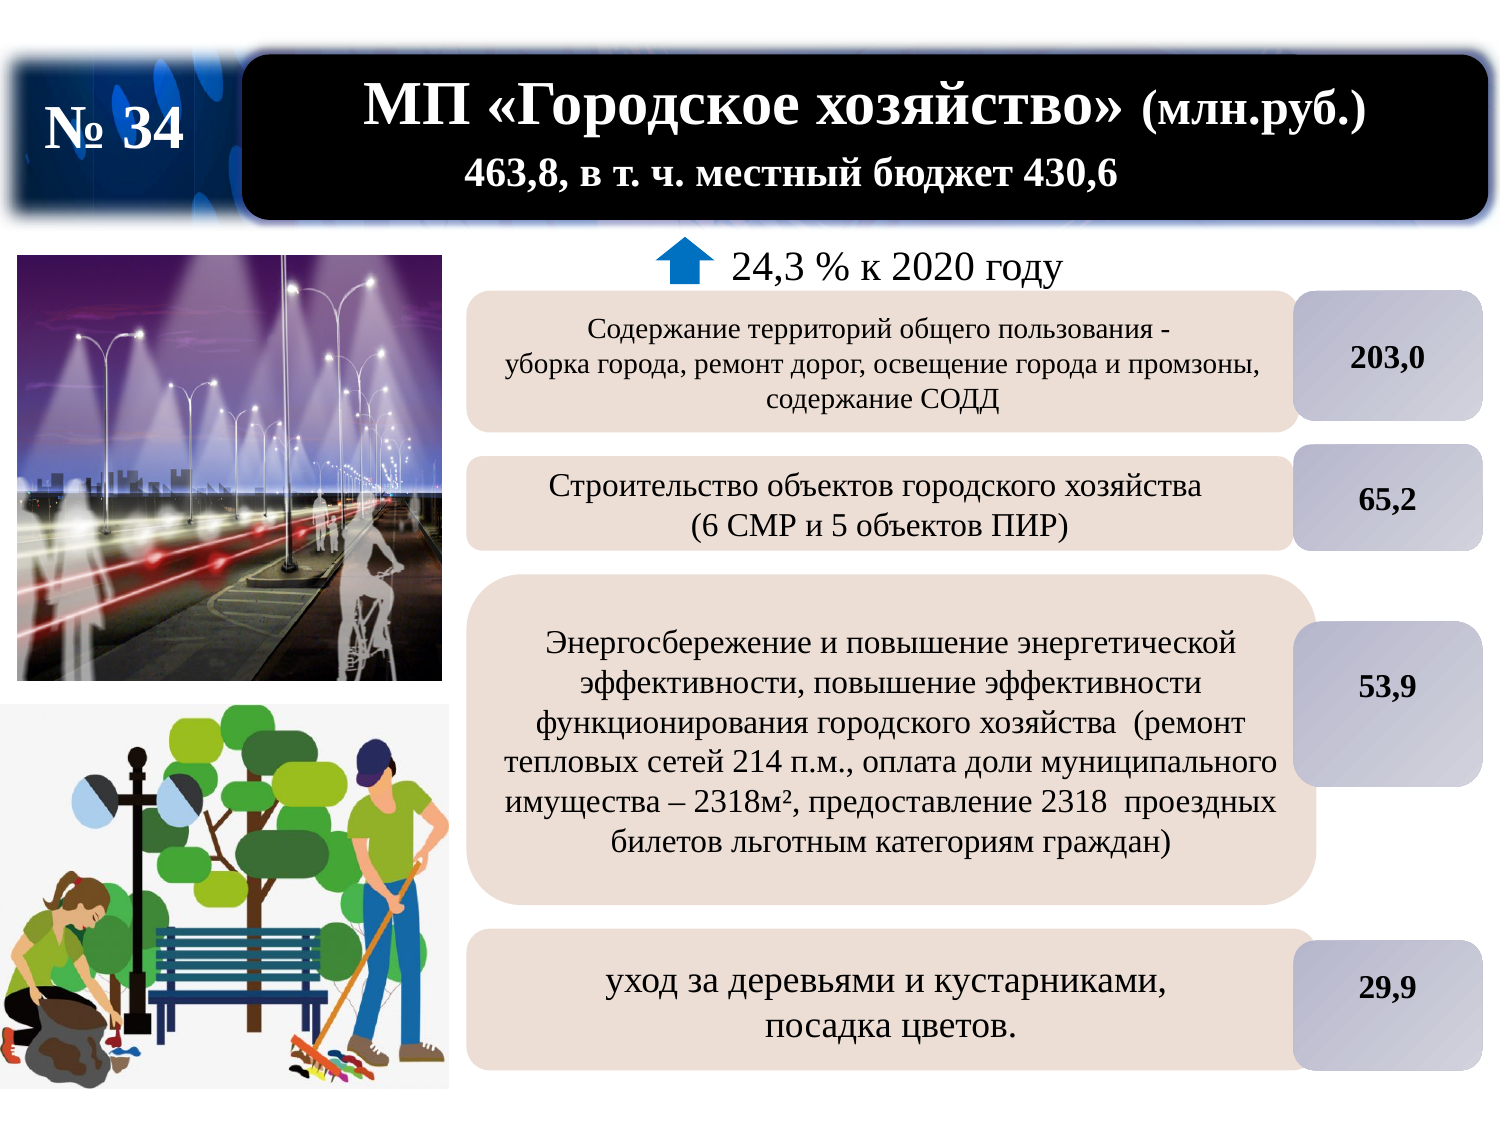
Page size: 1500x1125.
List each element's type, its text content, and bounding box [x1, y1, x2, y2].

text_box 29,9 [1291, 938, 1485, 1073]
text_box [653, 235, 717, 287]
text_box 53,9 [1291, 619, 1485, 789]
text_box Строительство объектов городского хозяйства (6 СМР и 5 объектов ПИР) [464, 453, 1293, 553]
picture [17, 255, 442, 681]
text_box Энергосбережение и повышение энергетической эффективности, повышение эффективности функционирования городского хозяйства (ремонт тепловых сетей 214 п.м., оплата доли муниципального имущества – 2318м², предоставление 2318 проездных билетов льготным категориям граждан) [464, 572, 1319, 908]
text_box Содержание территорий общего пользования - уборка города, ремонт дорог, освещение города и промзоны, содержание СОДД [464, 288, 1300, 435]
text_box 203,0 [1291, 288, 1485, 423]
text_box 463,8, в т. ч. местный бюджет 430,6 [182, 137, 1400, 202]
text_box уход за деревьями и кустарниками, посадка цветов. [464, 926, 1315, 1073]
text_box МП «Городское хозяйство» (млн.руб.) [348, 54, 1483, 145]
text_box 65,2 [1291, 442, 1485, 553]
slide_number № 34 [29, 78, 348, 139]
table_cell 99,5 [19, 67, 236, 207]
text_box 24,3 % к 2020 году [716, 231, 1090, 297]
picture [24, 72, 238, 202]
picture [0, 703, 450, 1089]
